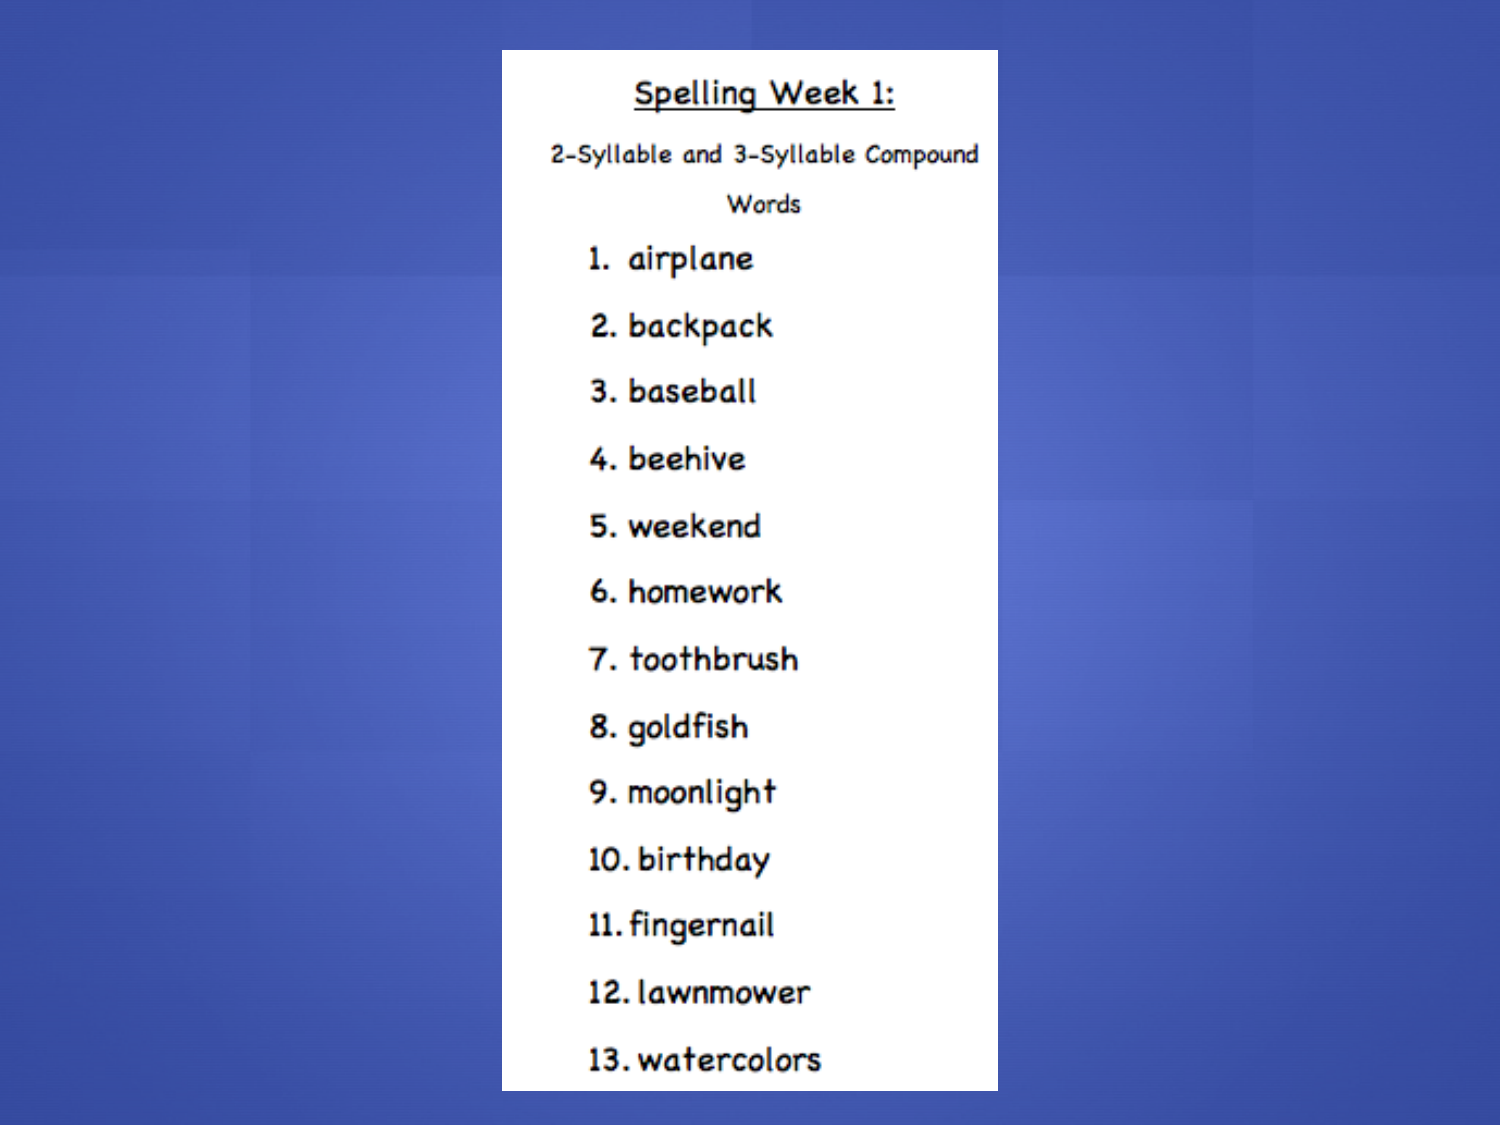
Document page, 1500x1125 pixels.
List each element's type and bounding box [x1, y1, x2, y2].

picture [501, 49, 999, 1092]
